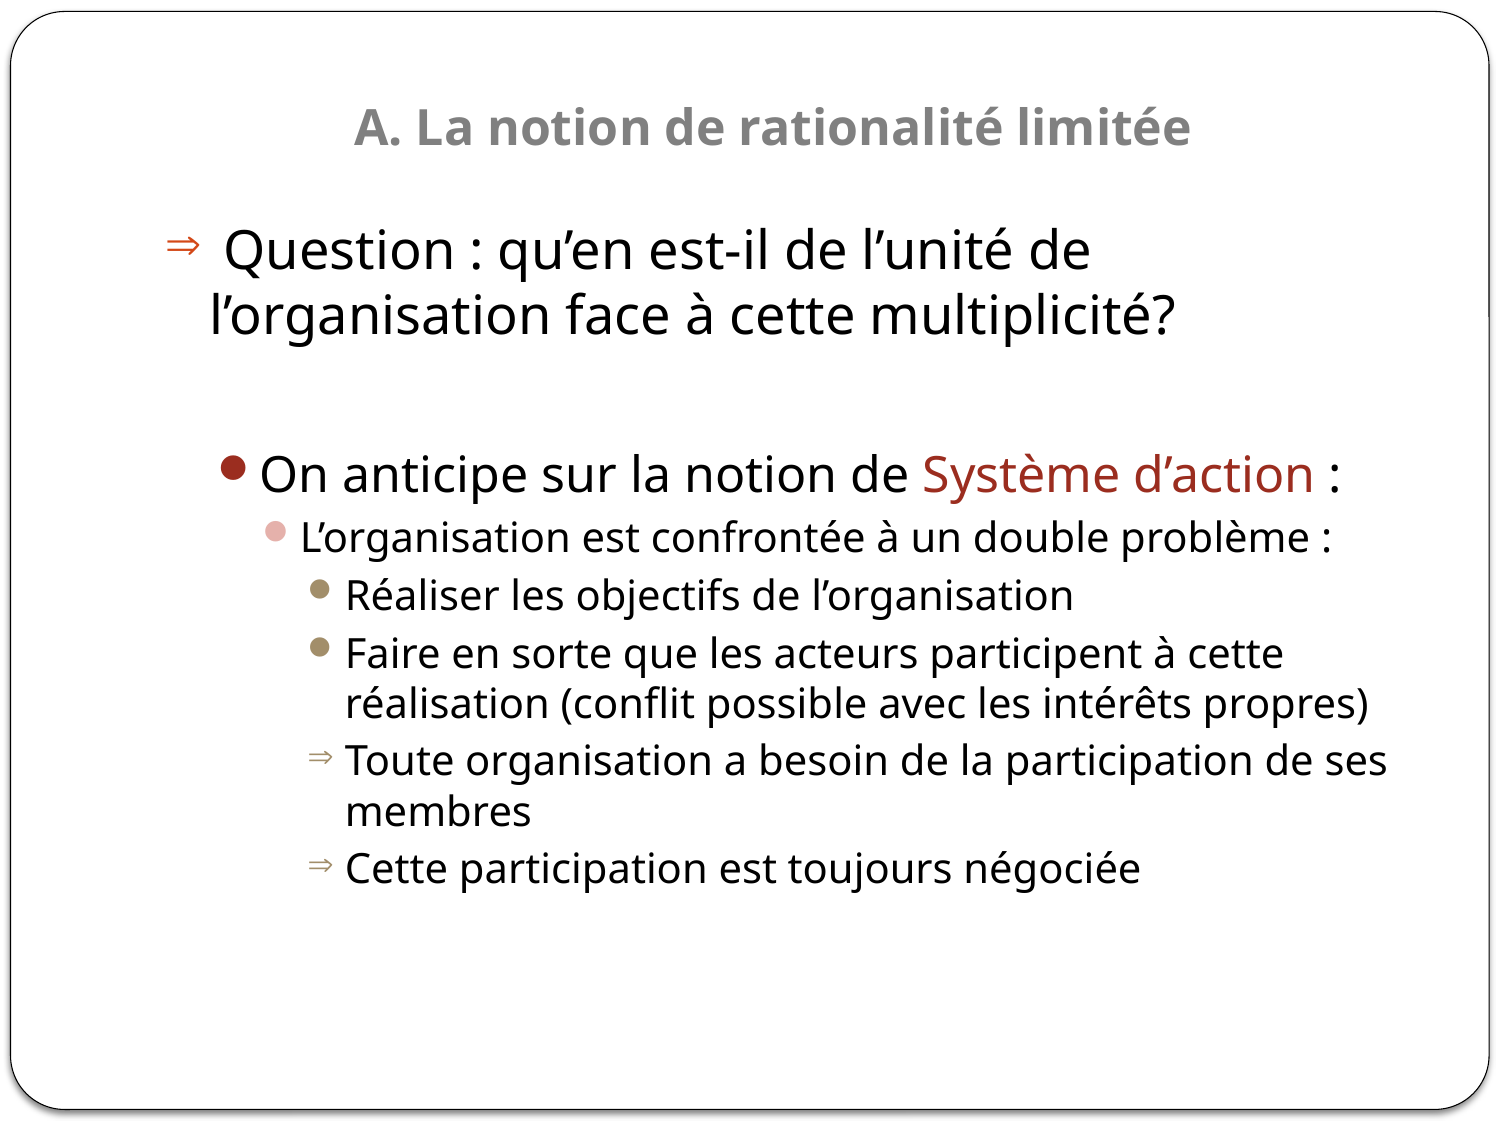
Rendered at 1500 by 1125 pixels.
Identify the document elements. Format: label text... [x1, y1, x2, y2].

title A. La notion de rationalité limitée [135, 54, 1411, 171]
list Question : qu’en est-il de l’unité de l’organisation face à cette multiplicité? On anticipe sur la notion de Système d’action : L’organisation est confrontée à un double problème : Réaliser les objectifs de l’organisation Faire en sorte que les acteurs participent à cette réalisation (conflit possible avec les intérêts propres) Toute organisation a besoin de la participation de ses membres Cette participation est toujours négociée [150, 208, 1425, 1059]
